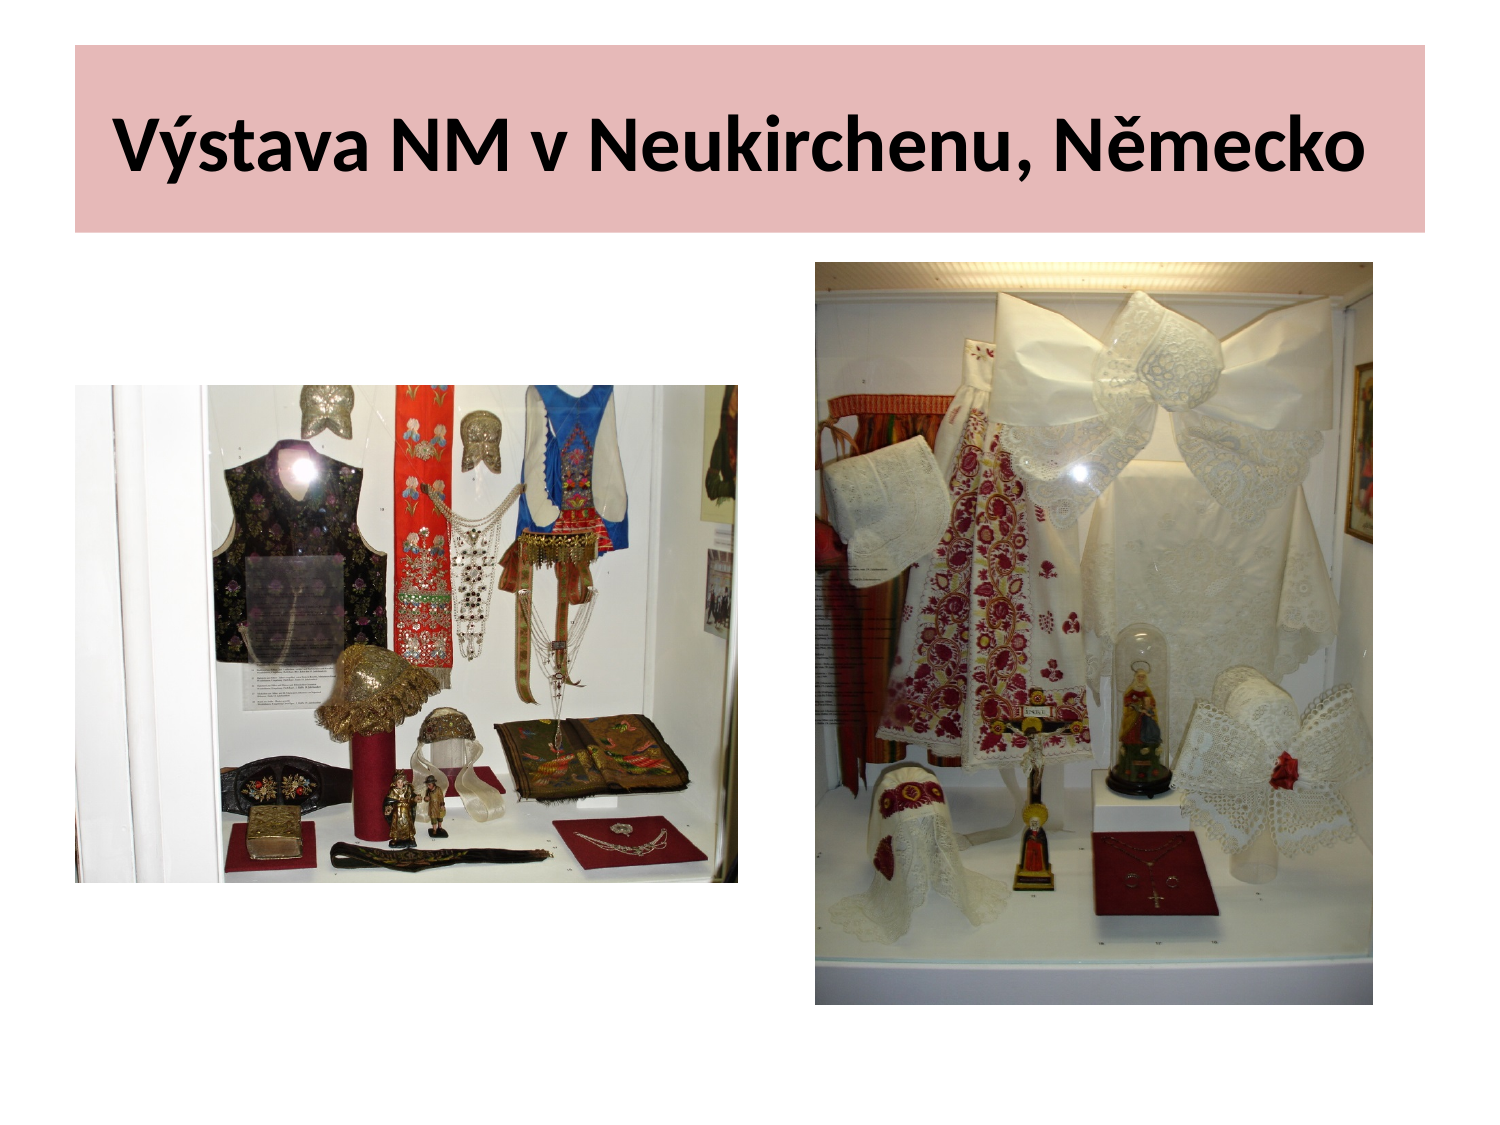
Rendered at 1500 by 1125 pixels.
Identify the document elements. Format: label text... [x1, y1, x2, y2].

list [74, 384, 738, 883]
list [815, 262, 1373, 1006]
title Výstava NM v Neukirchenu, Německo [75, 45, 1425, 233]
